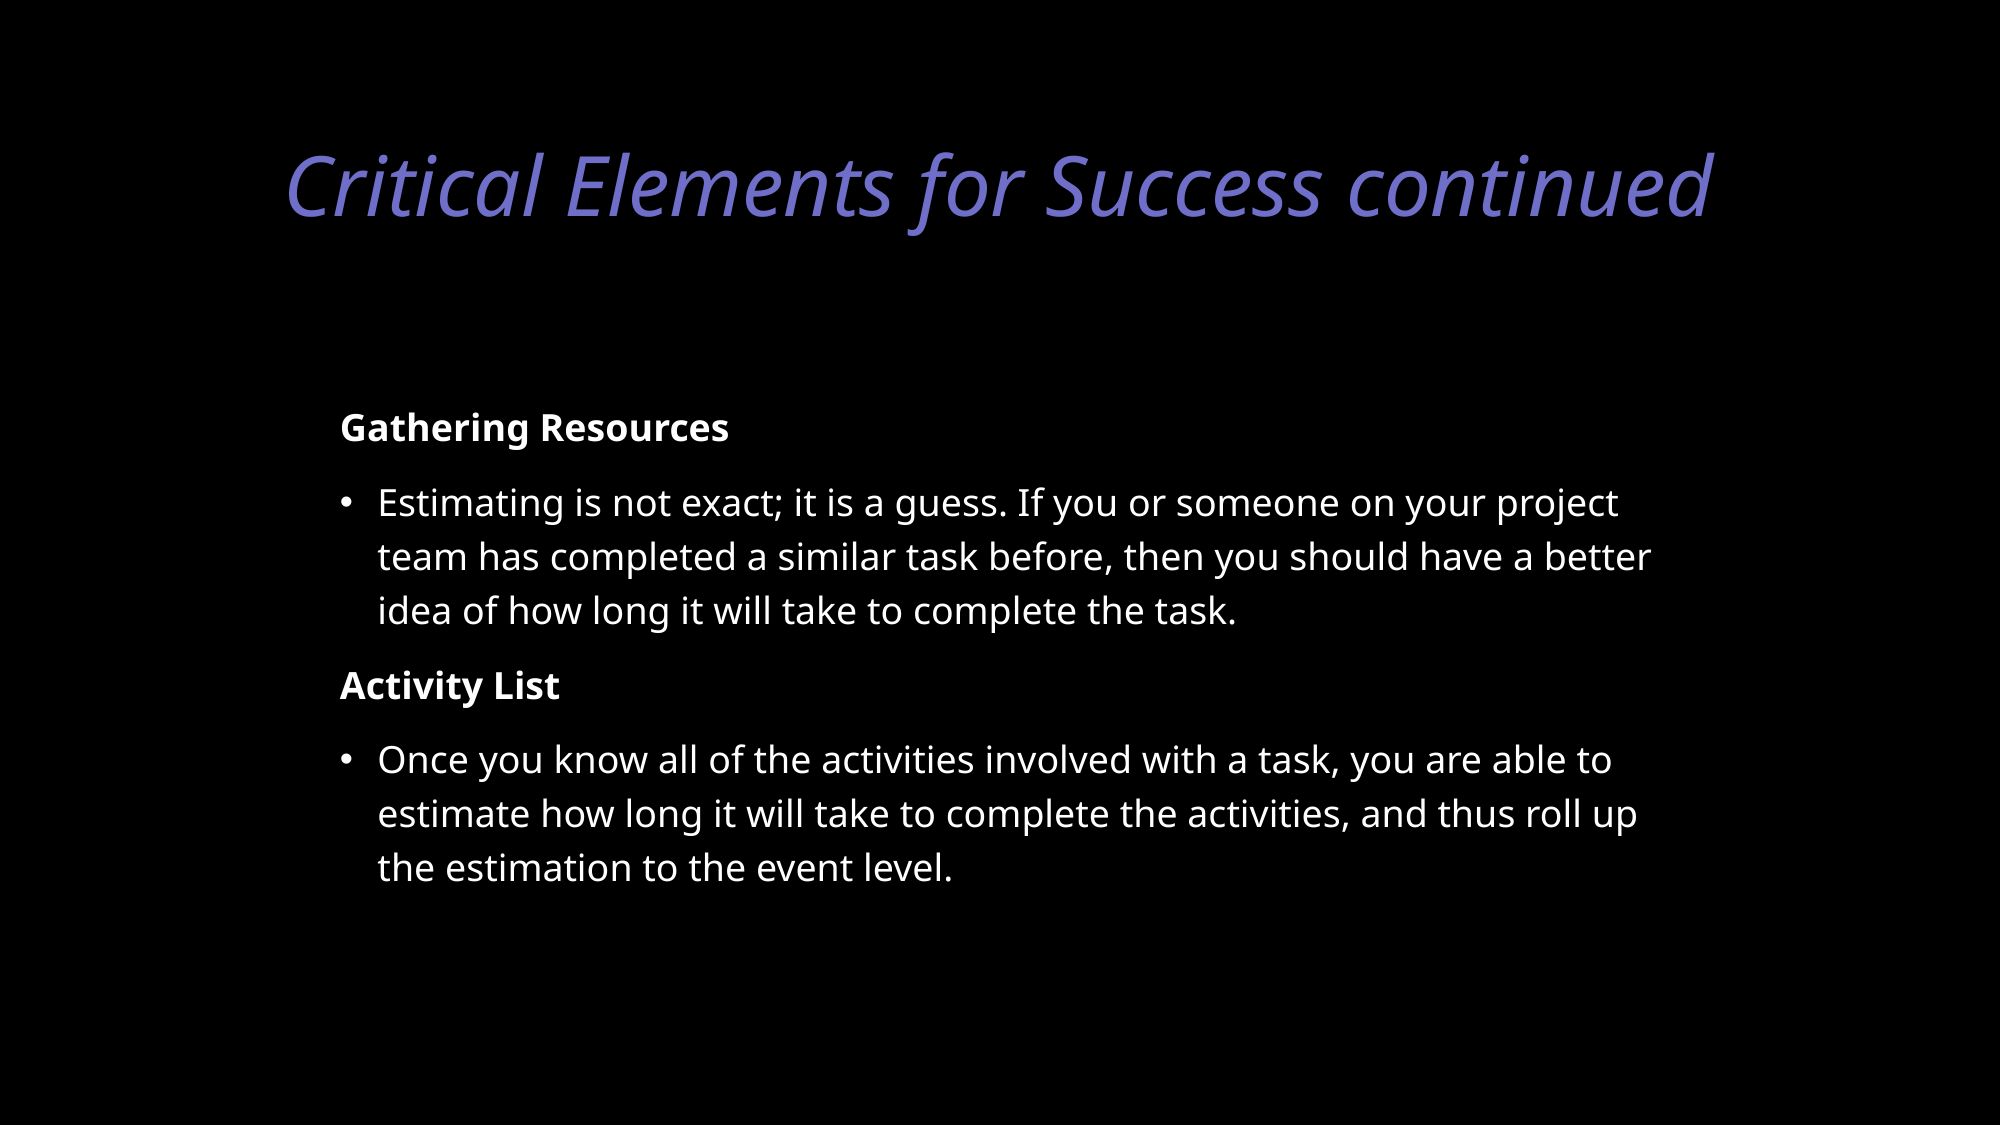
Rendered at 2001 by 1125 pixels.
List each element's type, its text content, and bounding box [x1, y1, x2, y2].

list Critical Elements for Success continued [99, 106, 1900, 207]
list Gathering Resources Estimating is not exact; it is a guess. If you or someone on your project team has completed a similar task before, then you should have a better idea of how long it will take to complete the task. Activity List Once you know all of the activities involved with a task, you are able to estimate how long it will take to complete the activities, and thus roll up the estimation to the event level. [324, 387, 1675, 1075]
